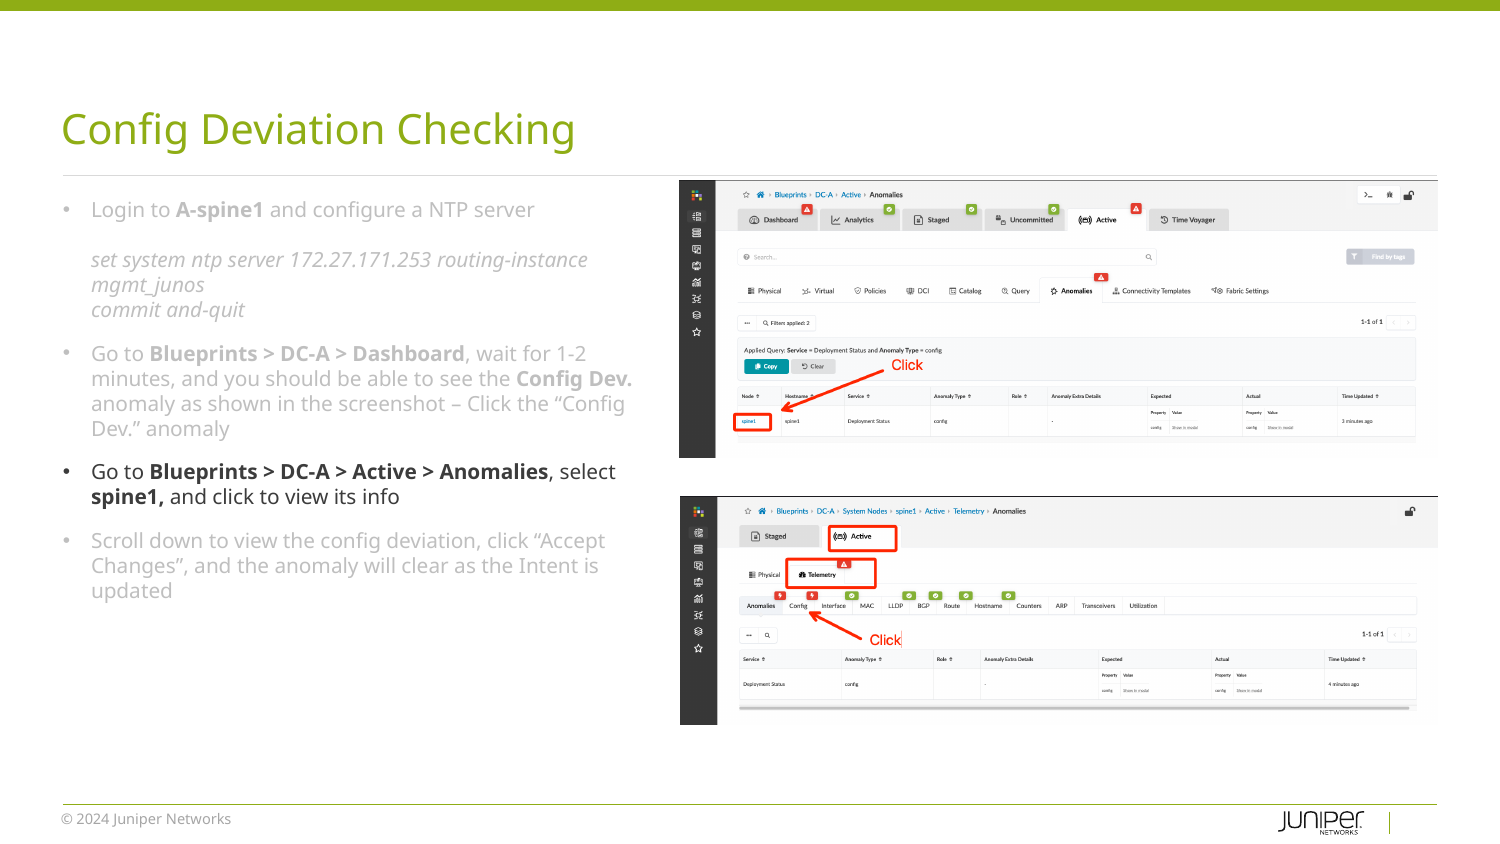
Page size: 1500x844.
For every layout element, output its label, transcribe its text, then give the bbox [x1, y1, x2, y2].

picture [679, 180, 1438, 458]
list Login to A-spine1 and configure a NTP server set system ntp server 172.27.171.253 routing-instance mgmt_junos commit and-quit Go to Blueprints > DC-A > Dashboard, wait for 1-2 minutes, and you should be able to see the Config Dev. anomaly as shown in the screenshot – Click the “Config Dev.” anomaly Go to Blueprints > DC-A > Active > Anomalies, select spine1, and click to view its info Scroll down to view the config deviation, click “Accept Changes”, and the anomaly will clear as the Intent is updated [62, 196, 644, 772]
title Config Deviation Checking [60, 48, 1446, 154]
picture [680, 495, 1438, 725]
